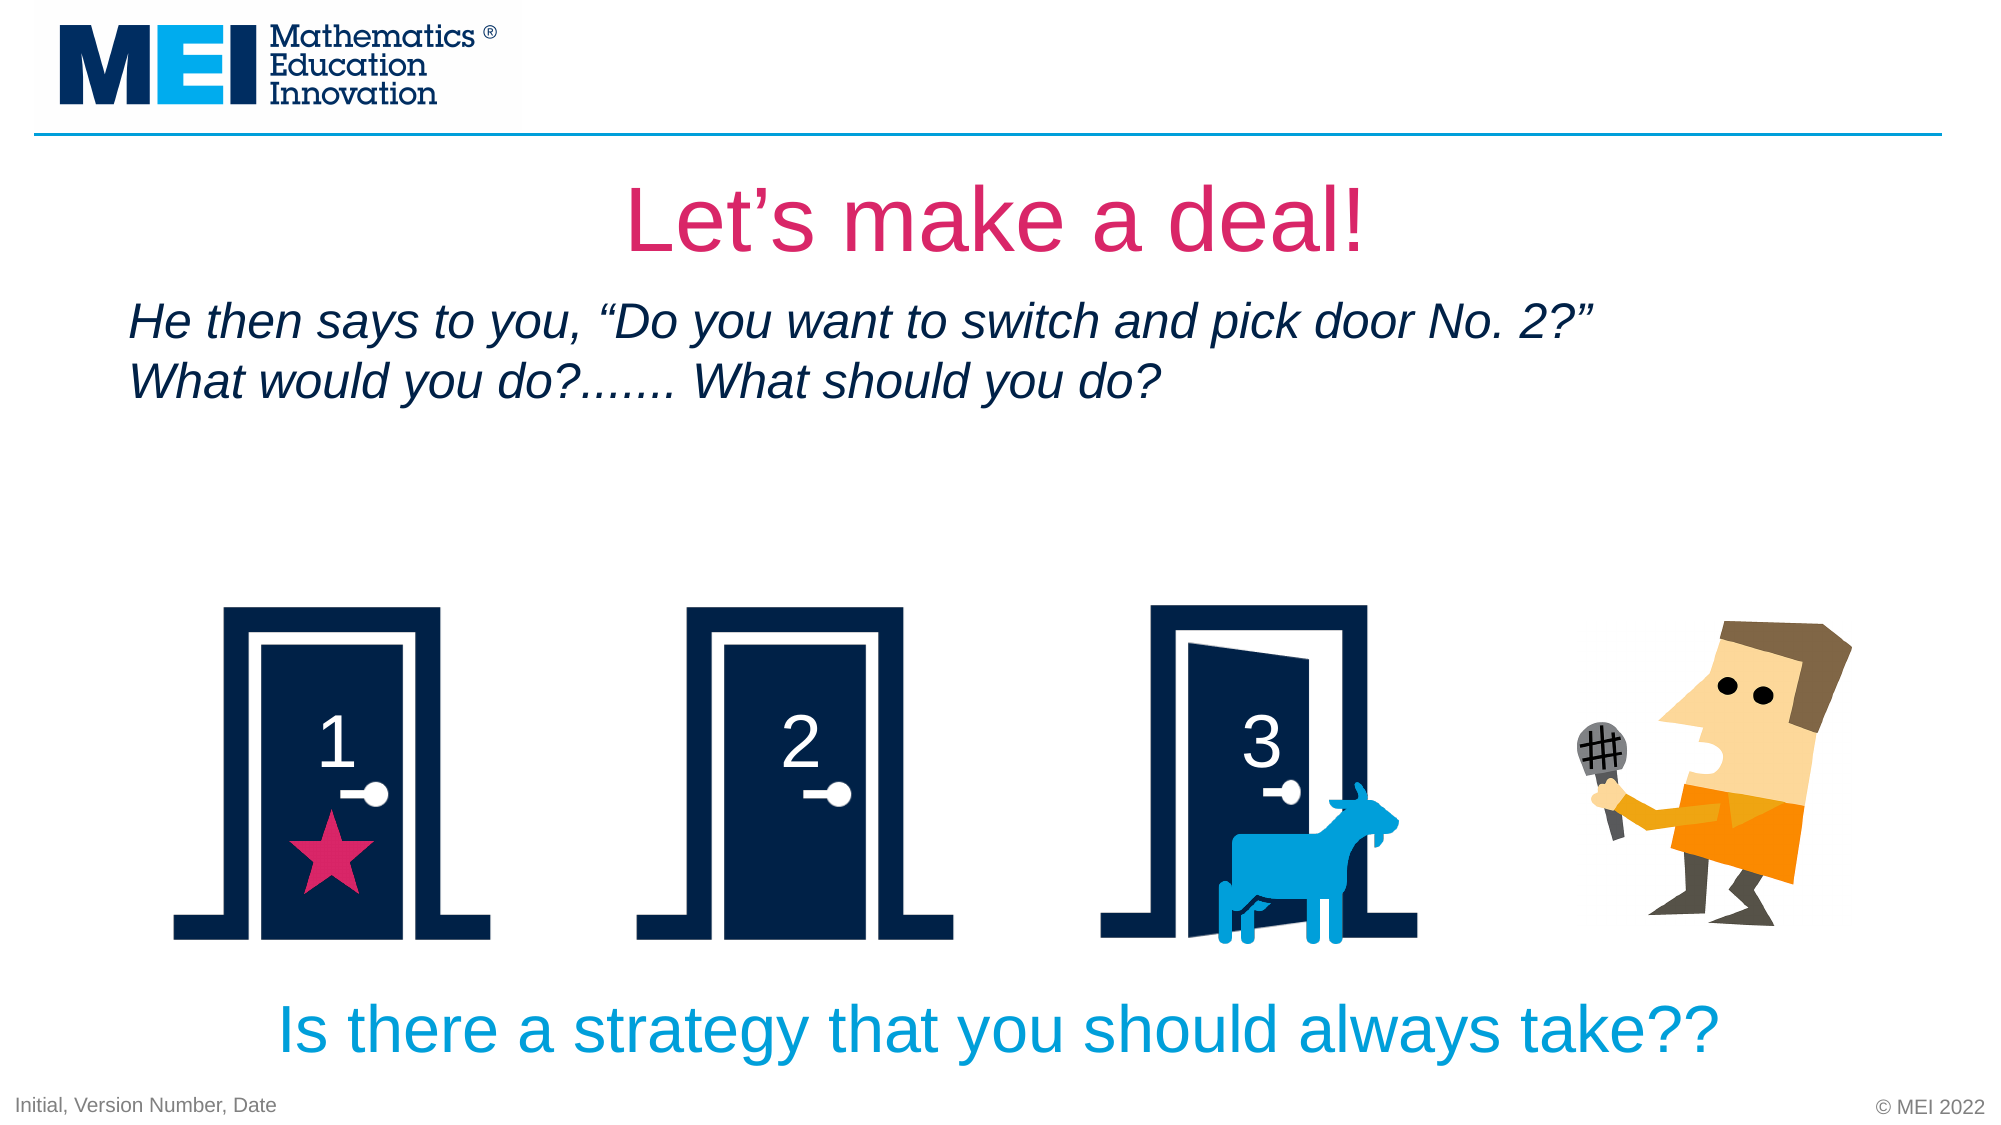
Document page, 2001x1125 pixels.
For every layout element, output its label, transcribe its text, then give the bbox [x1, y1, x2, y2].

picture [595, 574, 995, 973]
text_box Is there a strategy that you should always take?? [190, 978, 1810, 1074]
picture [34, 0, 522, 130]
text_box He then says to you, “Do you want to switch and pick door No. 2?” What would you do?....... What should you do? [113, 280, 1866, 416]
picture [132, 574, 532, 973]
picture [1059, 572, 1459, 971]
picture [1577, 621, 1852, 926]
text_box Let’s make a deal! [609, 152, 1469, 278]
